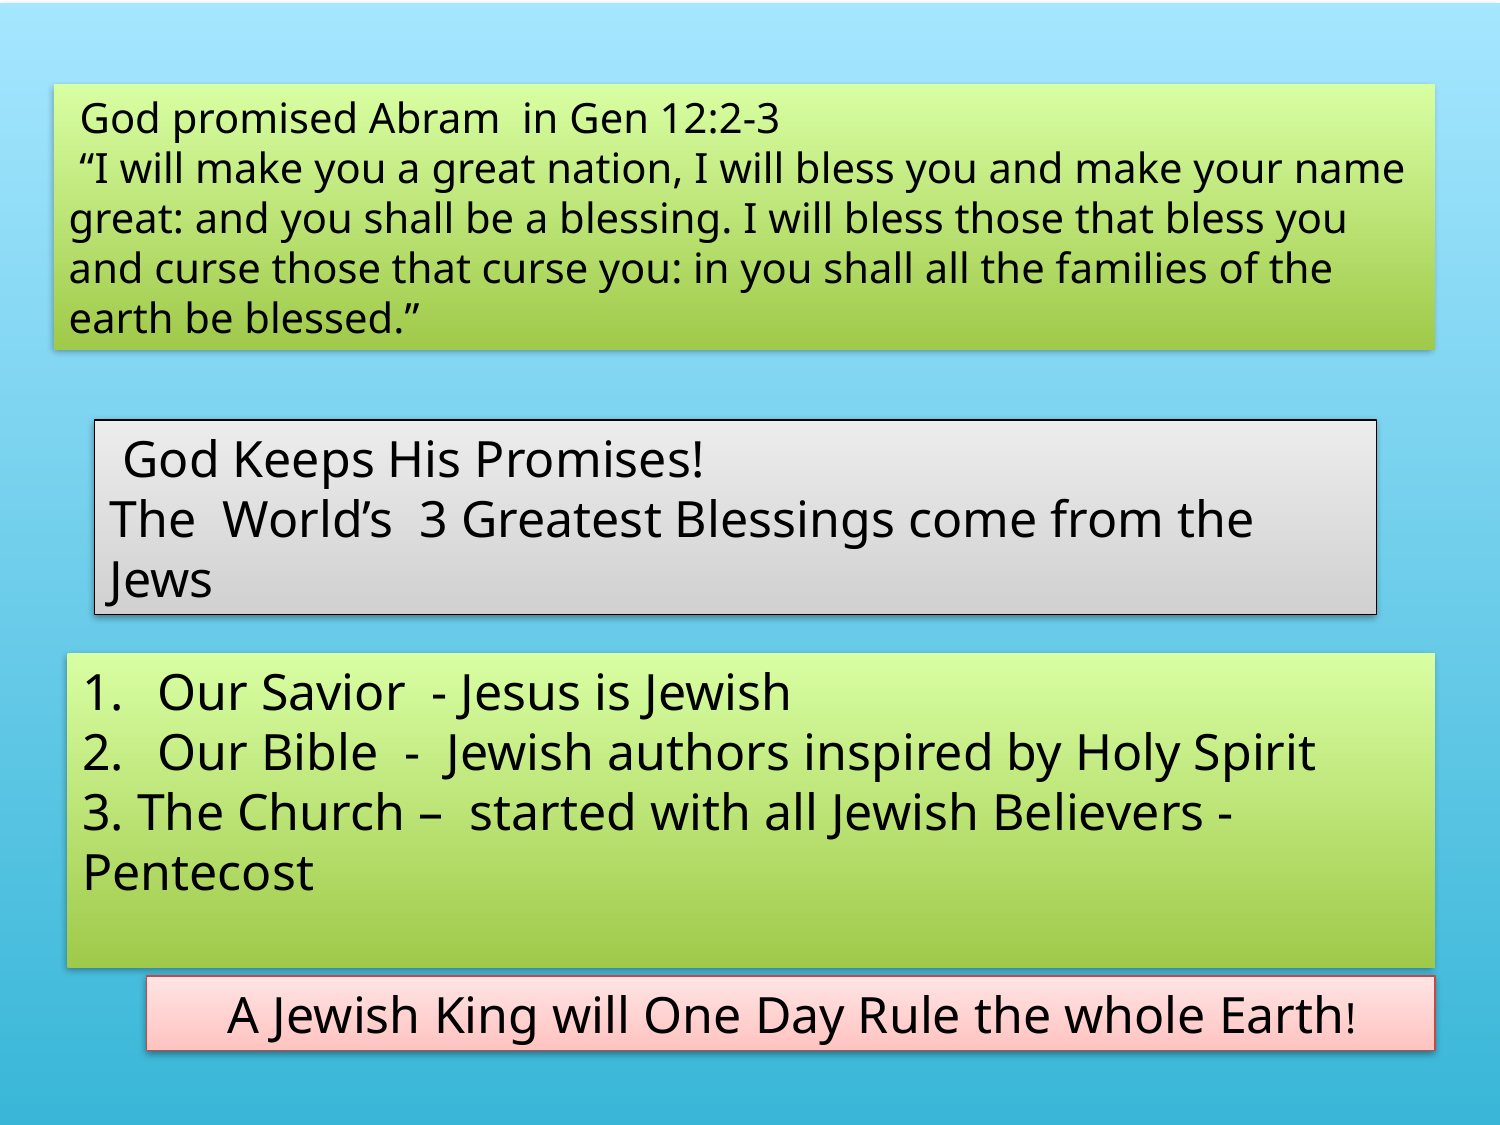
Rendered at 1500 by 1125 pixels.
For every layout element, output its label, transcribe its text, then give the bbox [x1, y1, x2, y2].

text_box .d [0, 3, 1500, 1125]
text_box Our Savior - Jesus is Jewish Our Bible - Jewish authors inspired by Holy Spirit 3. The Church – started with all Jewish Believers -Pentecost [67, 653, 1435, 968]
text_box A Jewish King will One Day Rule the whole Earth! [146, 975, 1436, 1051]
text_box God promised Abram in Gen 12:2-3 “I will make you a great nation, I will bless you and make your name great: and you shall be a blessing. I will bless those that bless you and curse those that curse you: in you shall all the families of the earth be blessed.” [53, 84, 1435, 350]
text_box God Keeps His Promises! The World’s 3 Greatest Blessings come from the Jews [94, 419, 1377, 615]
